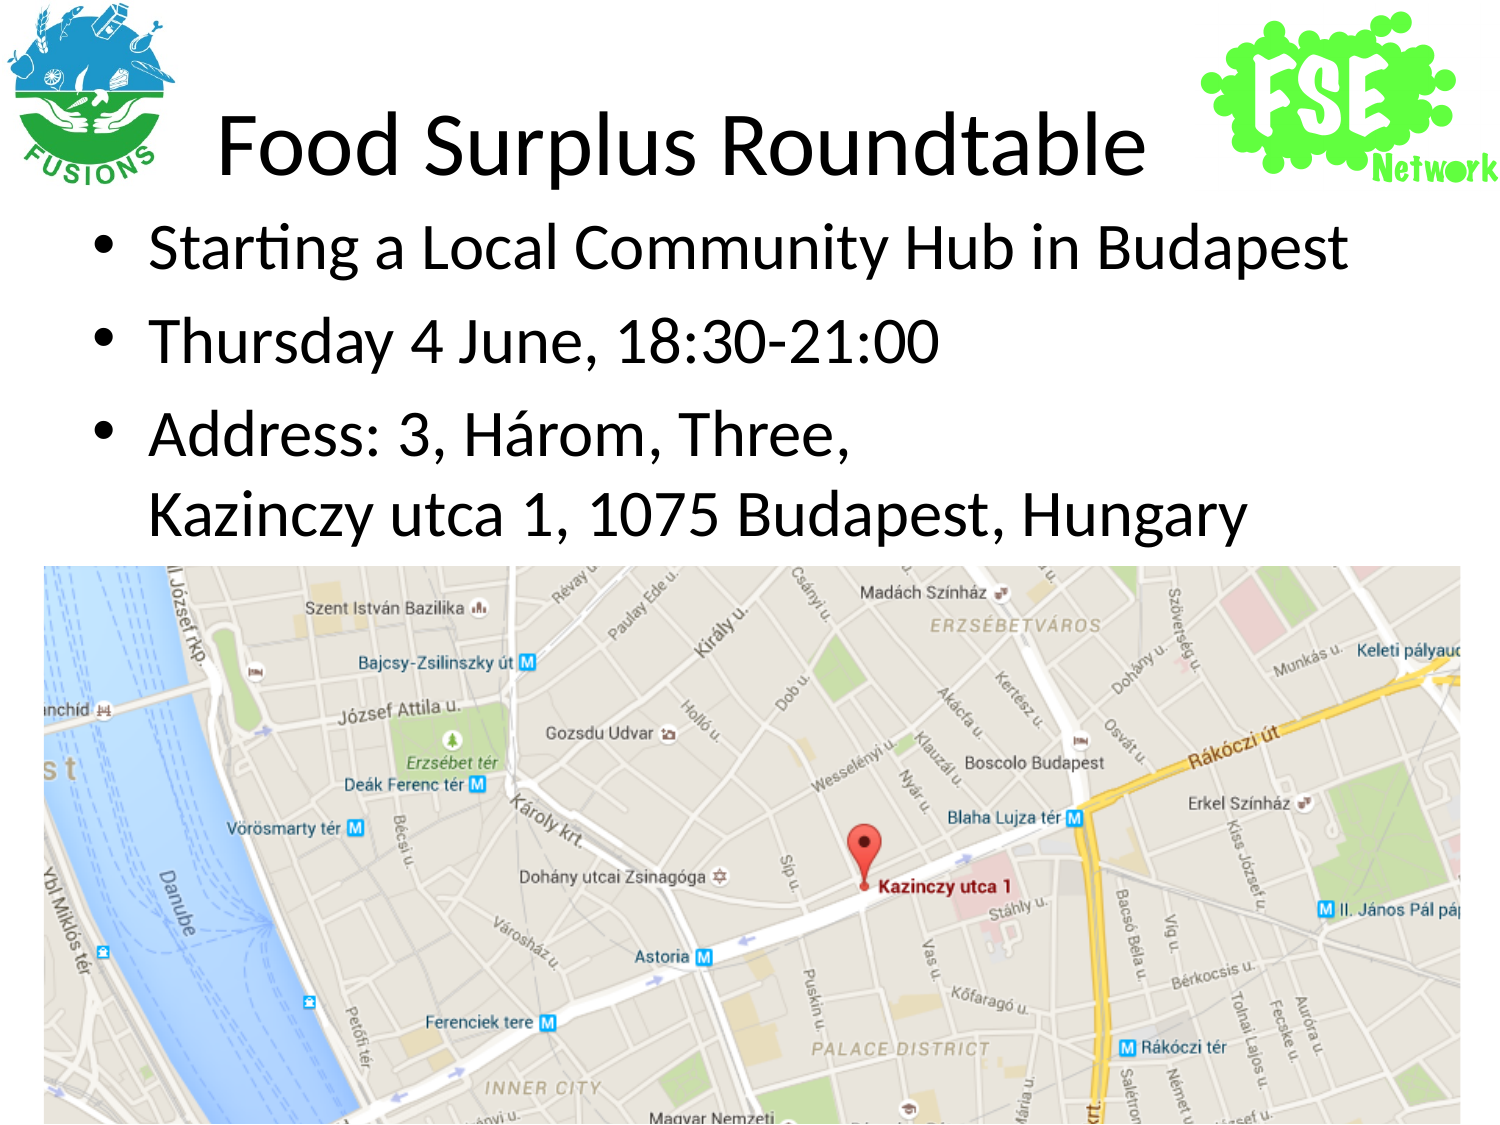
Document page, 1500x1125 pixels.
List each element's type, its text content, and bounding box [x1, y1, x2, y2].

title Food Surplus Roundtable [183, 45, 1184, 195]
list Starting a Local Community Hub in Budapest Thursday 4 June, 18:30-21:00 Address: 3, Három, Three, Kazinczy utca 1, 1075 Budapest, Hungary [77, 195, 1428, 565]
picture [1195, 3, 1500, 192]
picture [43, 566, 1461, 1124]
picture [2, 0, 180, 188]
